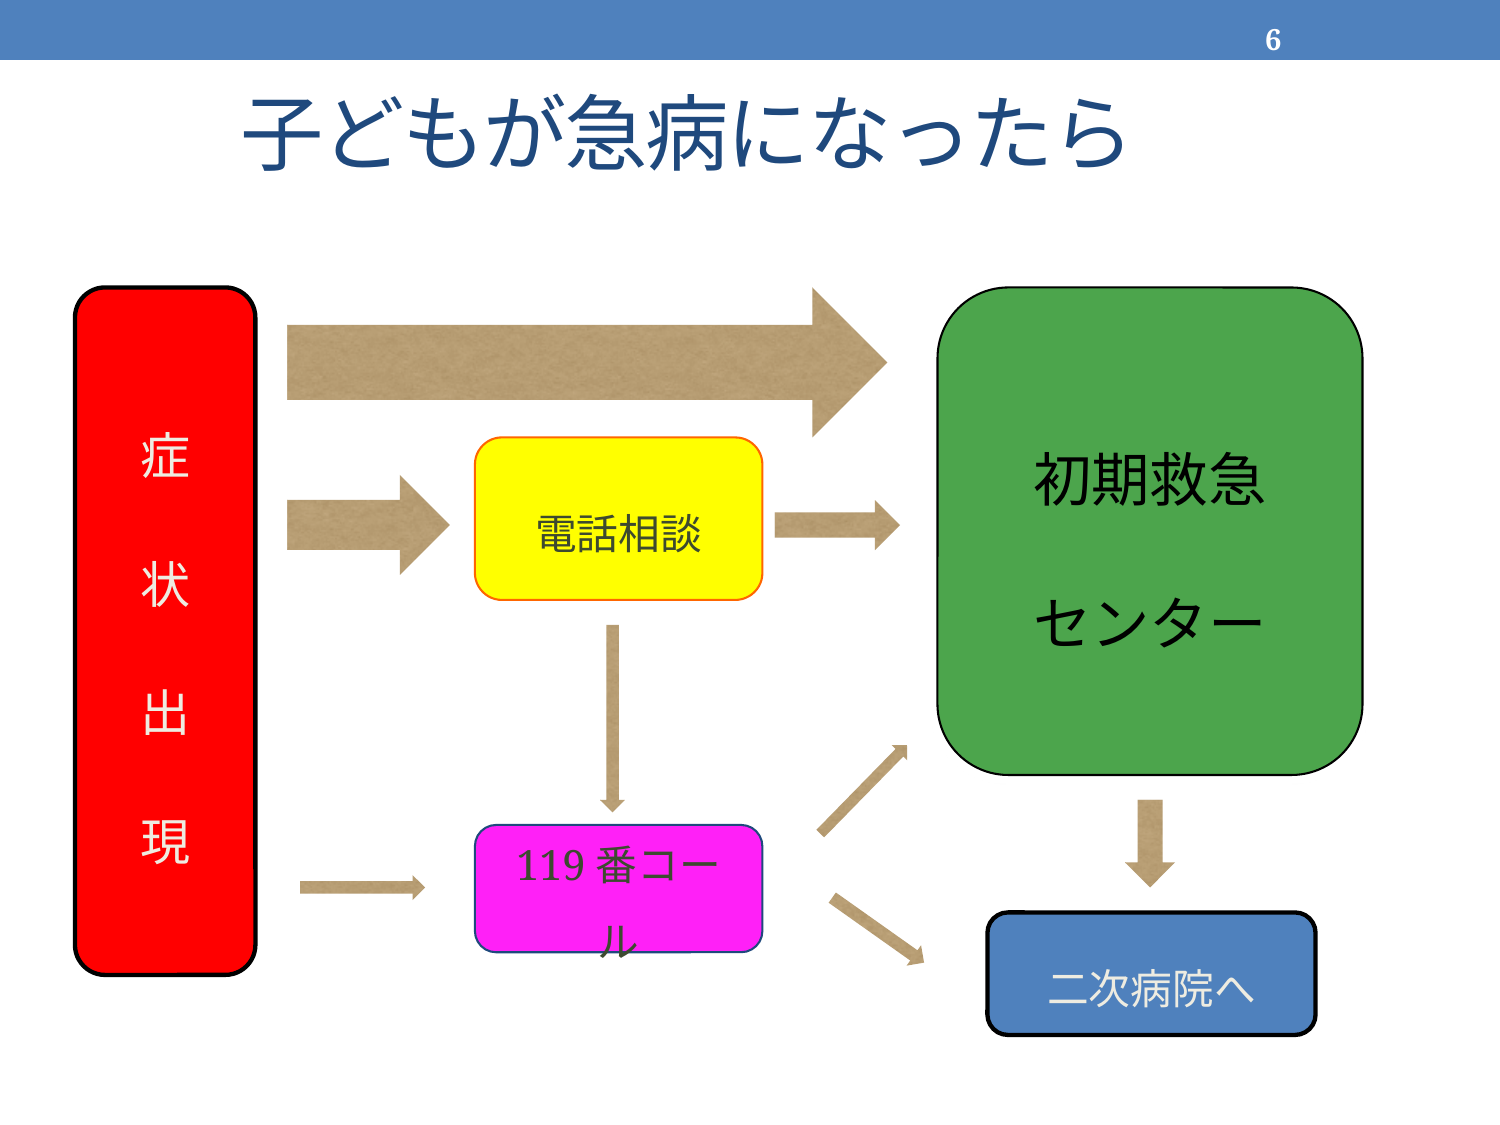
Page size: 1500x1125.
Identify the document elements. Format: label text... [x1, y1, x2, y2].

text_box [300, 875, 426, 901]
text_box 電話相談 [474, 437, 763, 600]
text_box [600, 624, 625, 813]
text_box 119番コール [474, 824, 763, 953]
text_box [774, 500, 901, 551]
text_box 二次病院へ [985, 910, 1318, 1038]
text_box [1125, 799, 1176, 888]
text_box [828, 892, 925, 966]
slide_number 6 [1250, 3, 1425, 57]
text_box [287, 287, 888, 438]
text_box [287, 474, 450, 575]
text_box 症 状 出 現 [72, 285, 258, 978]
text_box [816, 745, 908, 838]
title 子どもが急病になったら [225, 37, 1243, 225]
text_box 初期救急 センター [936, 286, 1364, 776]
